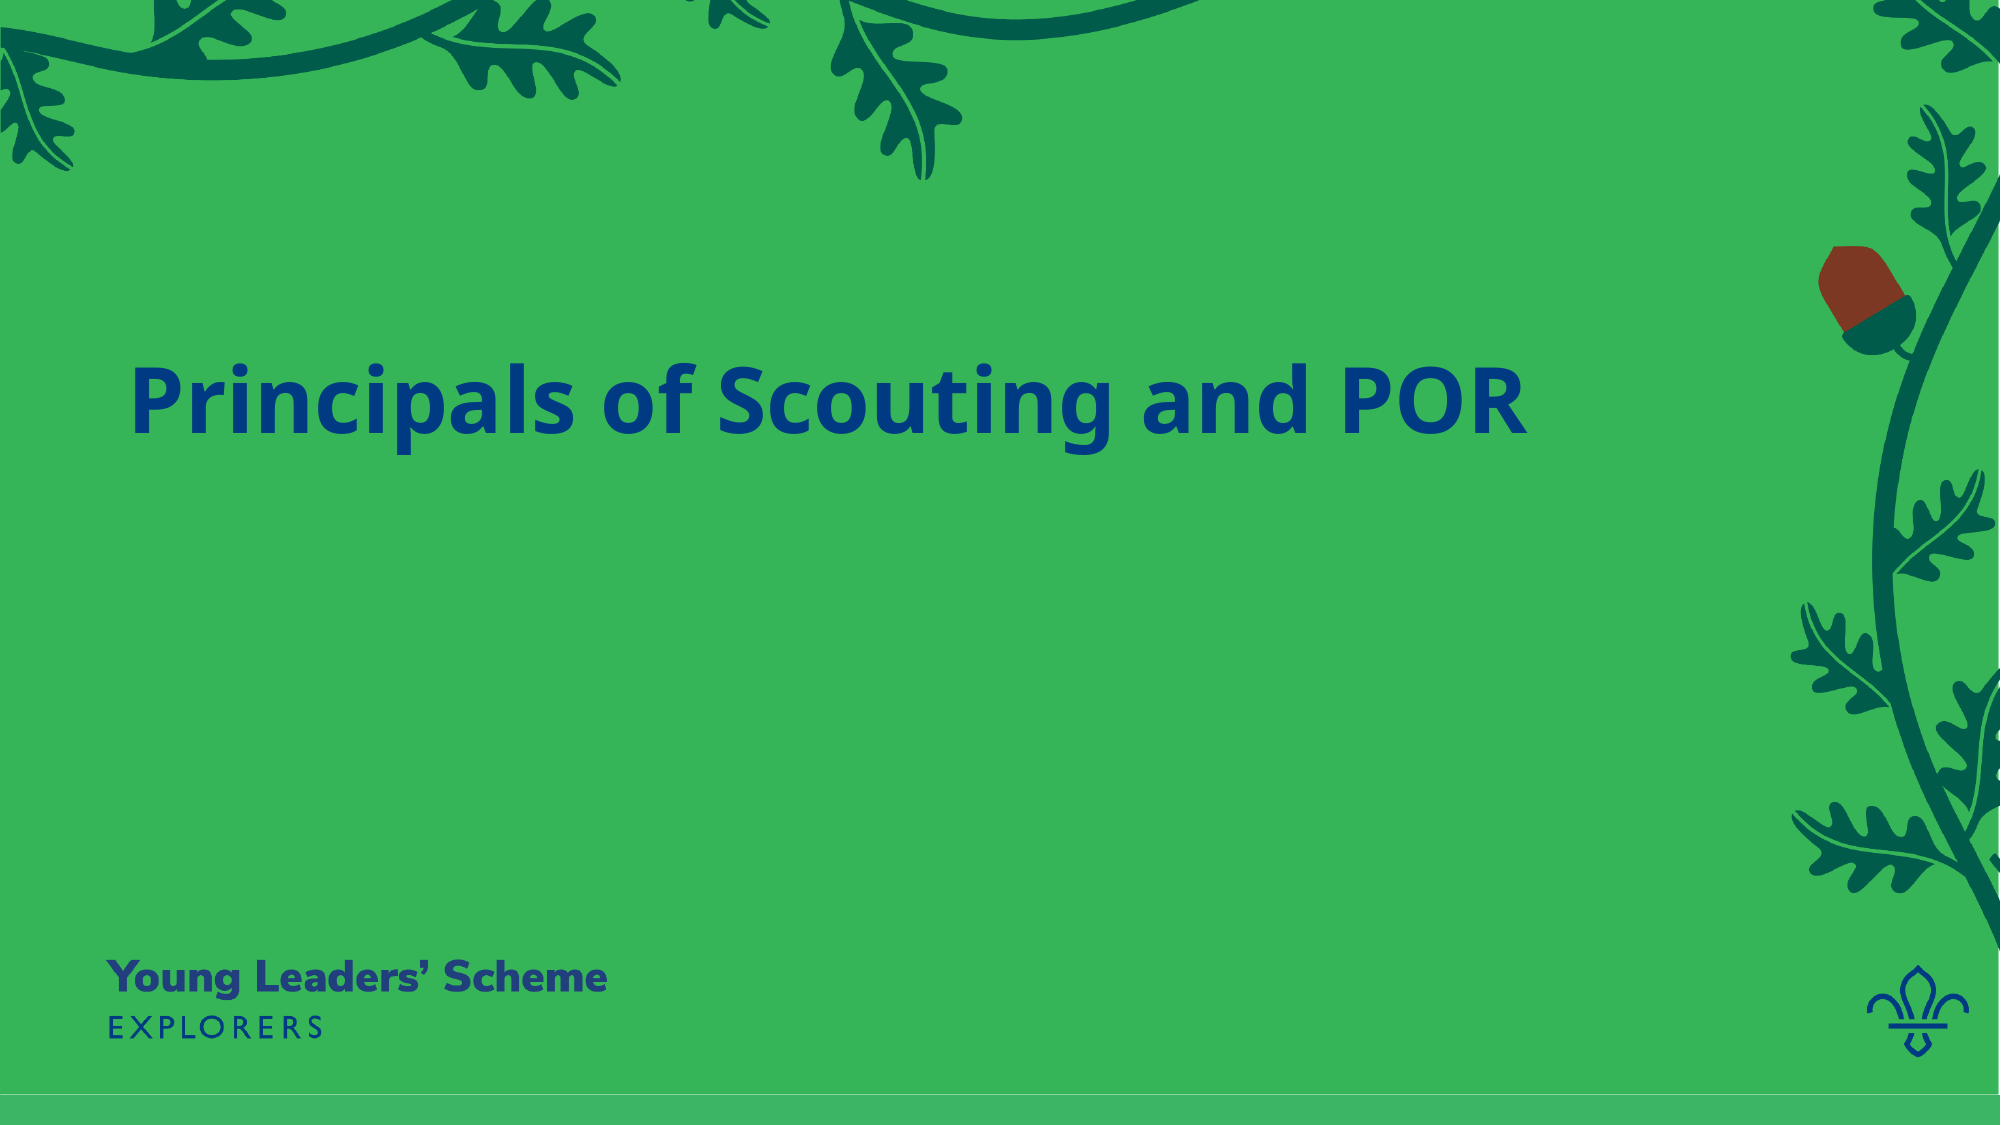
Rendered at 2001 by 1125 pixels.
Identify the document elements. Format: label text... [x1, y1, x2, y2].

picture [0, 0, 2000, 1095]
title Principals of Scouting and POR [126, 230, 1677, 453]
